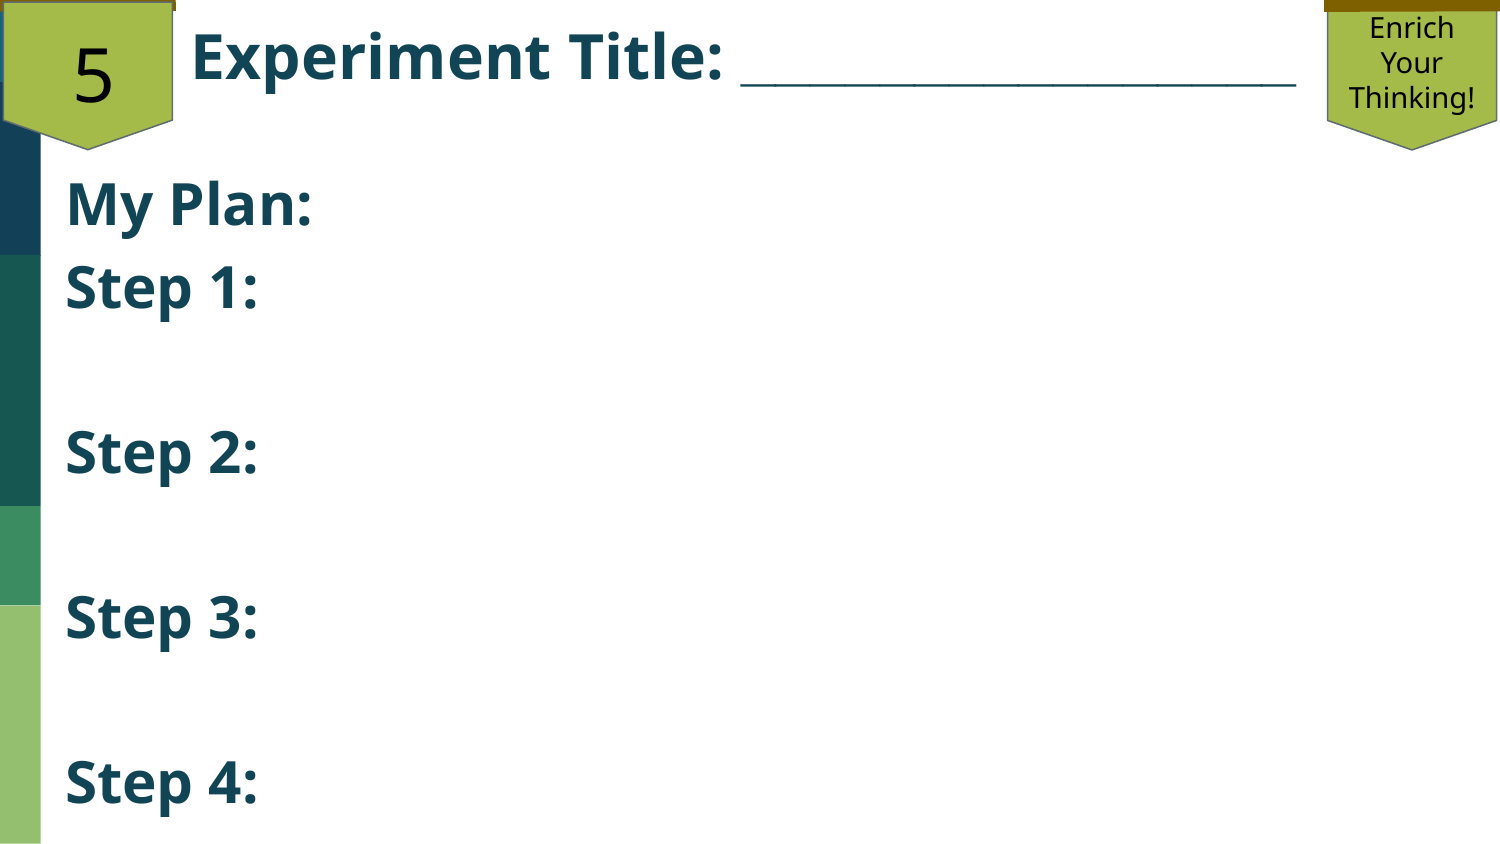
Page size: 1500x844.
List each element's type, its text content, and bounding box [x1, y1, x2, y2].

list Experiment Title: ________________ [176, 2, 1325, 103]
text_box Enrich Your Thinking! [1327, 12, 1497, 150]
list My Plan: Step 1: Step 2: Step 3: Step 4: [50, 152, 1398, 830]
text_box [3, 1, 173, 153]
